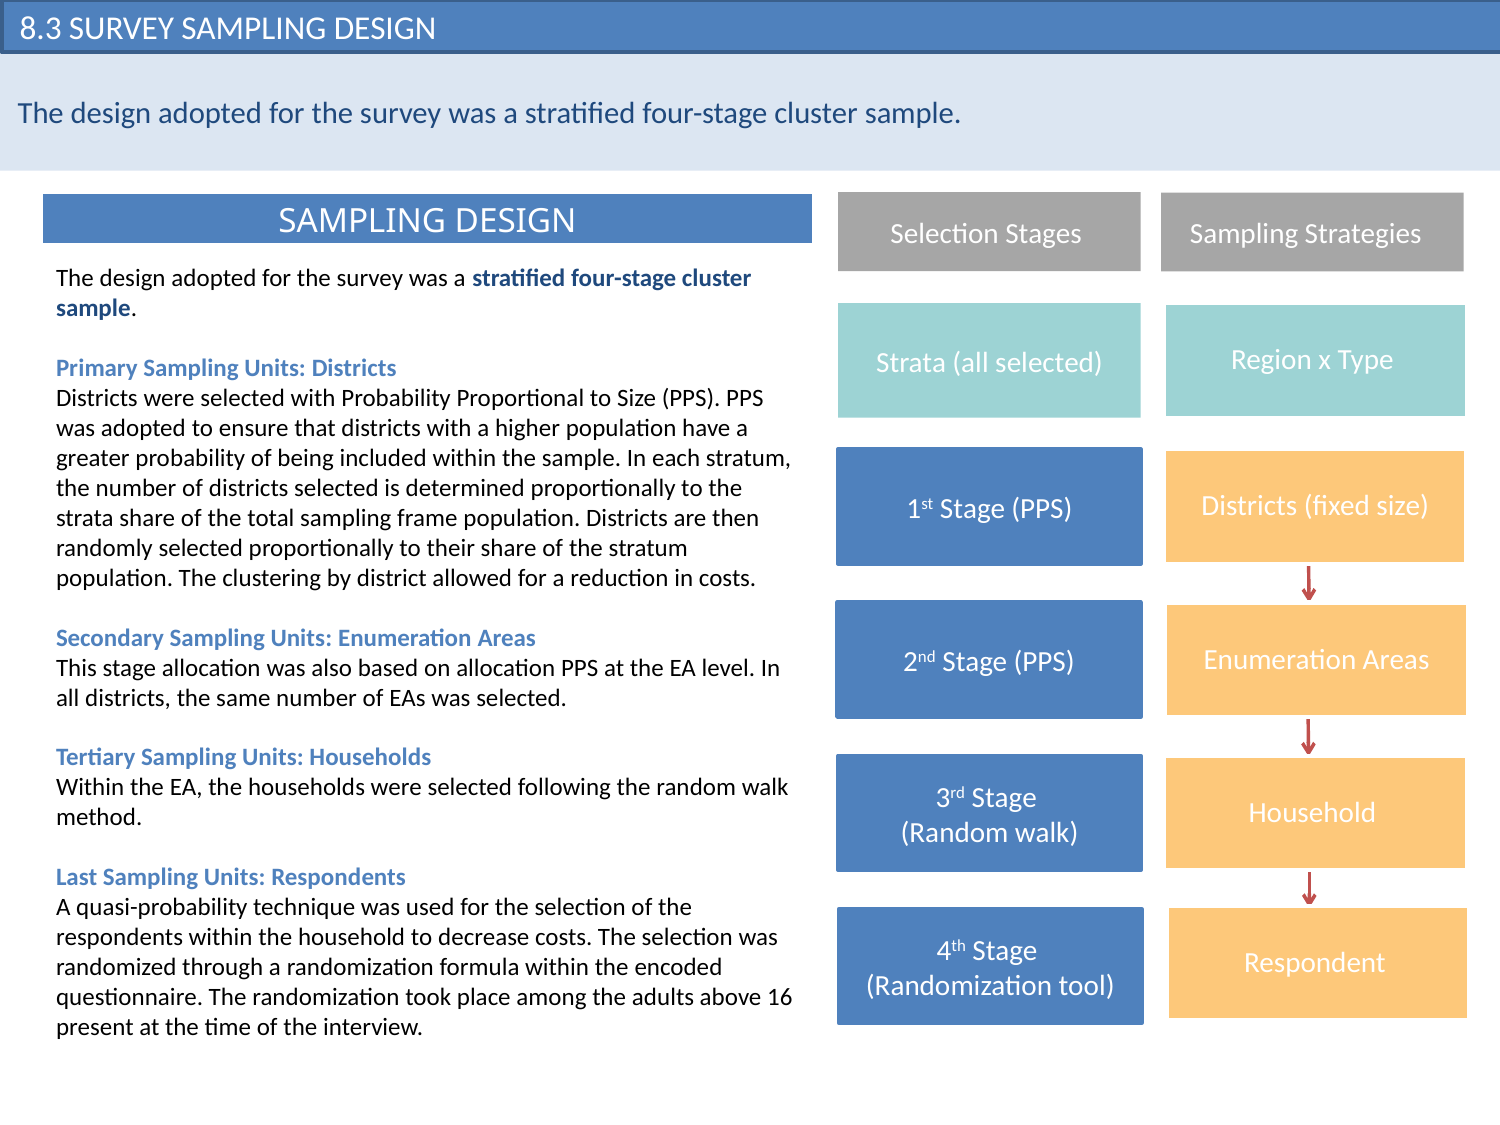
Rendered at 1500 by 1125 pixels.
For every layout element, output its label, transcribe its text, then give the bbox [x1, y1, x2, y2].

text_box The design adopted for the survey was a stratified four-stage cluster sample. Primary Sampling Units: Districts Districts were selected with Probability Proportional to Size (PPS). PPS was adopted to ensure that districts with a higher population have a greater probability of being included within the sample. In each stratum, the number of districts selected is determined proportionally to the strata share of the total sampling frame population. Districts are then randomly selected proportionally to their share of the stratum population. The clustering by district allowed for a reduction in costs. Secondary Sampling Units: Enumeration Areas This stage allocation was also based on allocation PPS at the EA level. In all districts, the same number of EAs was selected. Tertiary Sampling Units: Households Within the EA, the households were selected following the random walk method. Last Sampling Units: Respondents A quasi-probability technique was used for the selection of the respondents within the household to decrease costs. The selection was randomized through a randomization formula within the encoded questionnaire. The randomization took place among the adults above 16 present at the time of the interview. [39, 253, 816, 1049]
text_box SAMPLING DESIGN [39, 190, 816, 247]
text_box 8.3 Survey Sampling Design [0, 0, 1500, 54]
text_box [836, 191, 1470, 1024]
list The design adopted for the survey was a stratified four-stage cluster sample. [0, 54, 1500, 171]
